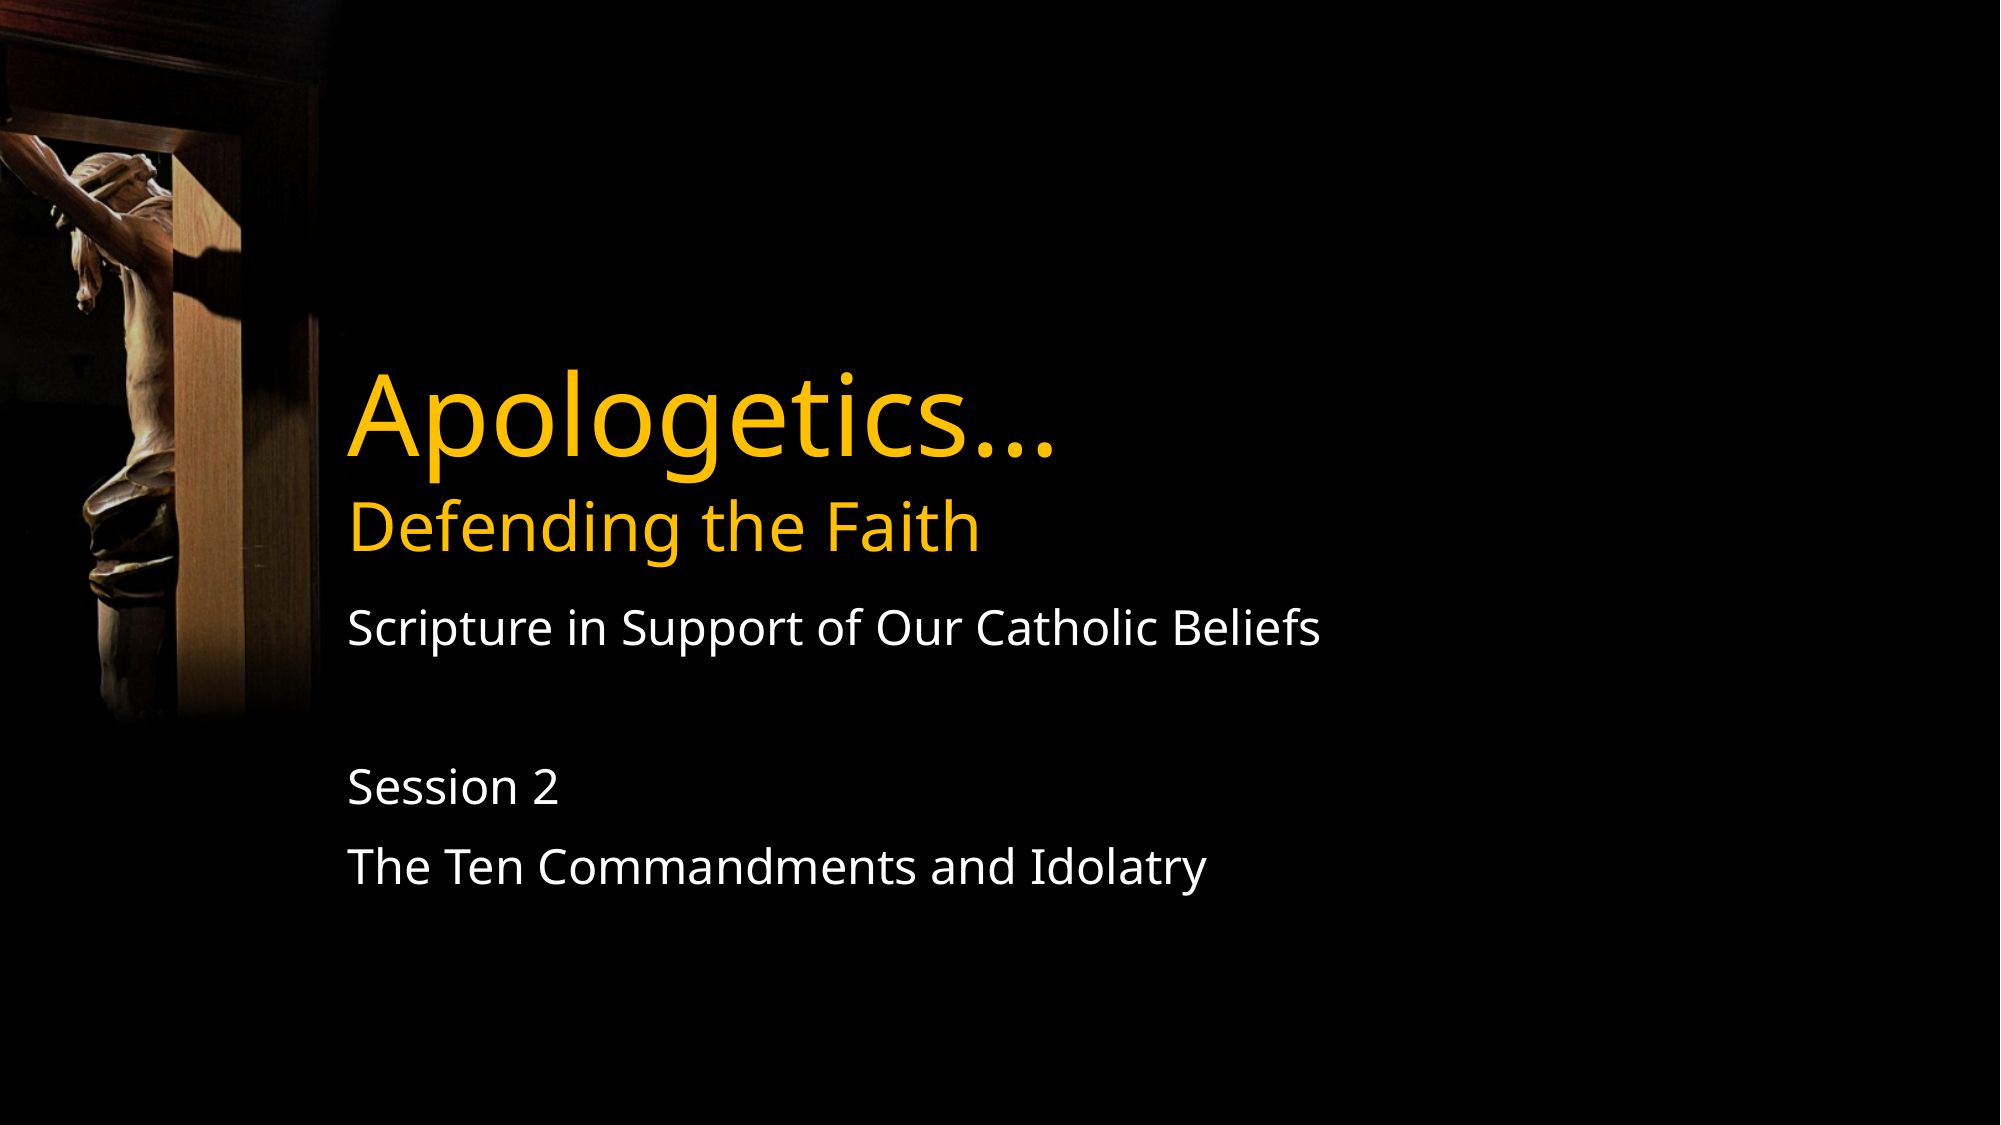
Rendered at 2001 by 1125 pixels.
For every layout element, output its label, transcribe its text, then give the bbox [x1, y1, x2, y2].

picture [0, 0, 797, 776]
title Apologetics… Defending the Faith [332, 335, 1833, 576]
subtitle Scripture in Support of Our Catholic Beliefs Session 2 The Ten Commandments and Idolatry [332, 590, 1833, 906]
